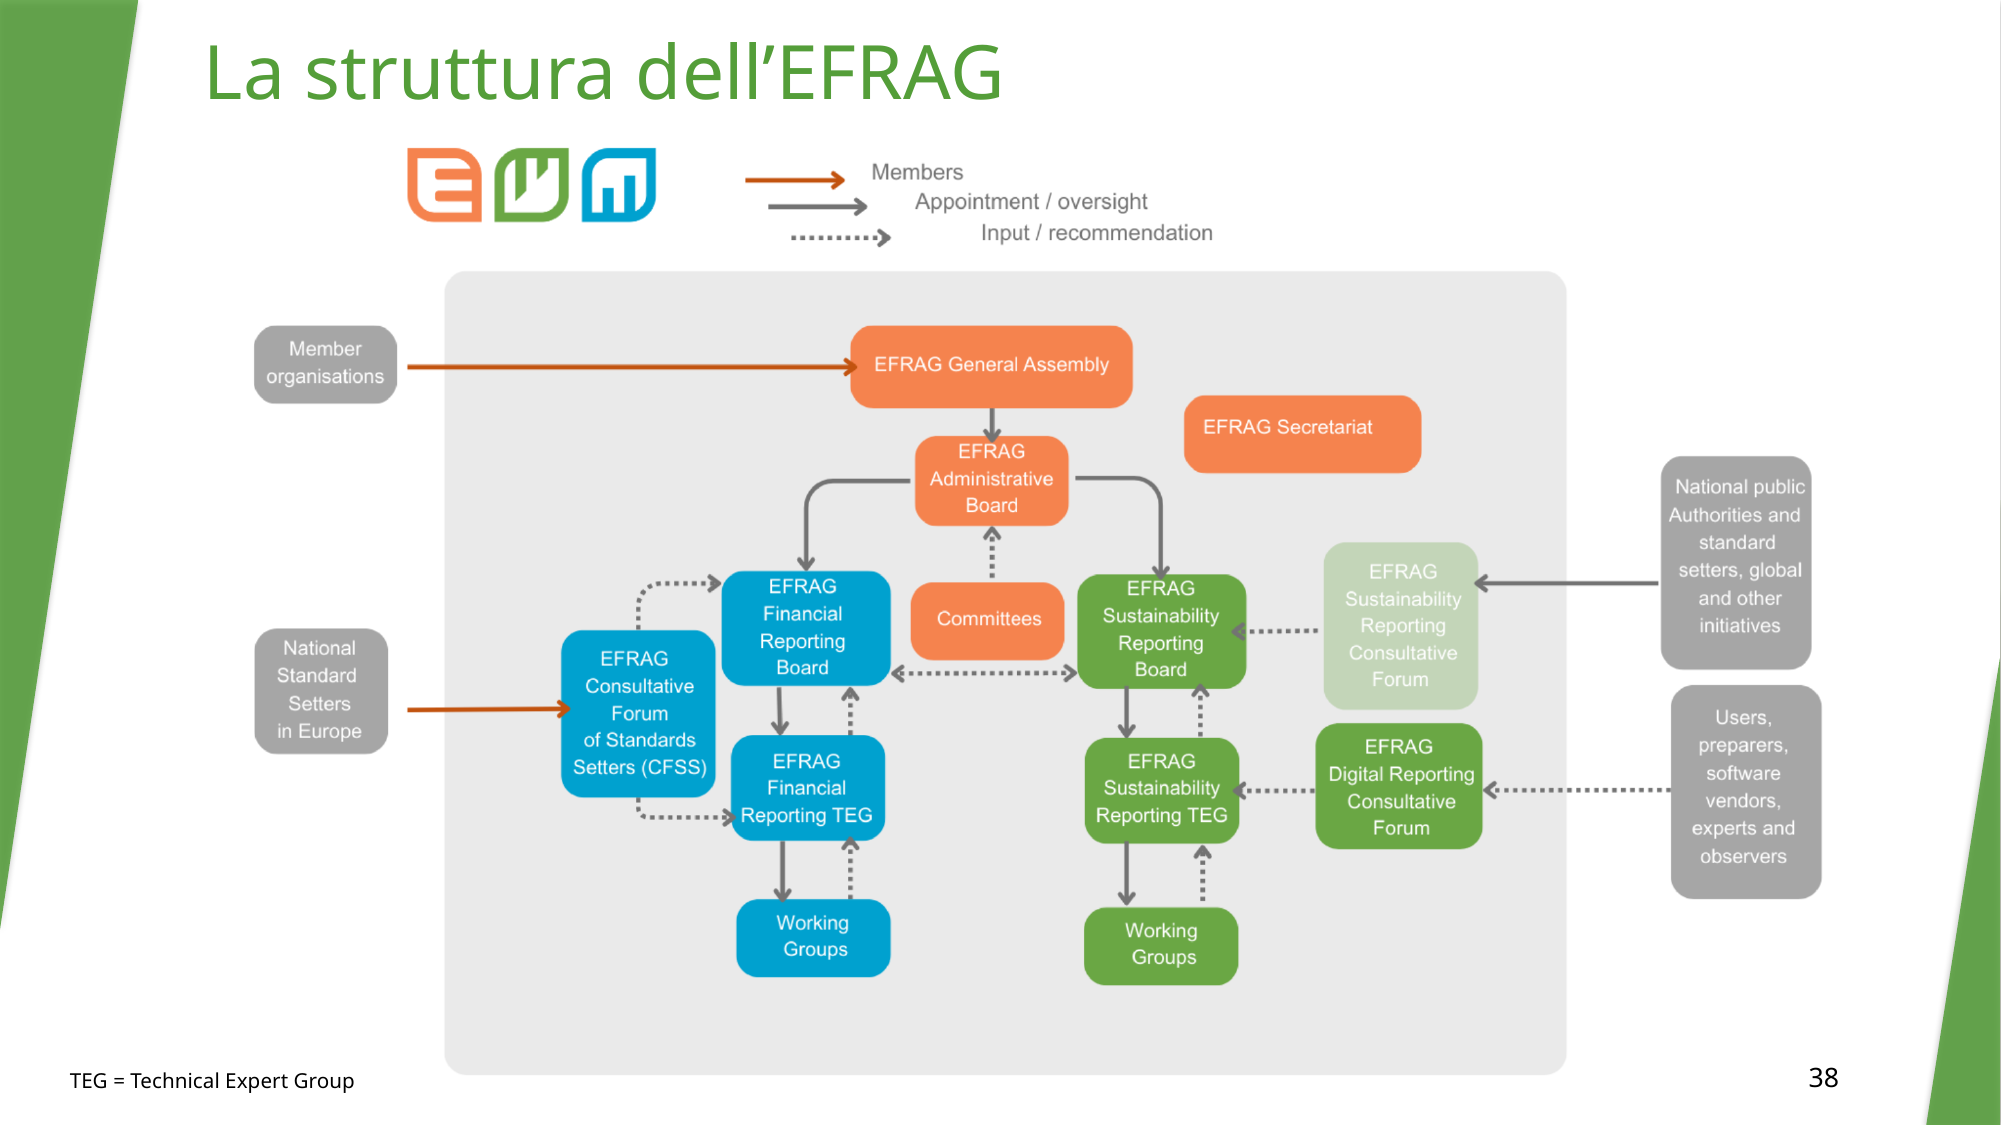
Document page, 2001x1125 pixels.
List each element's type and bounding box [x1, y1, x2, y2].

text_box [0, 0, 2000, 1125]
picture [204, 137, 1835, 1084]
